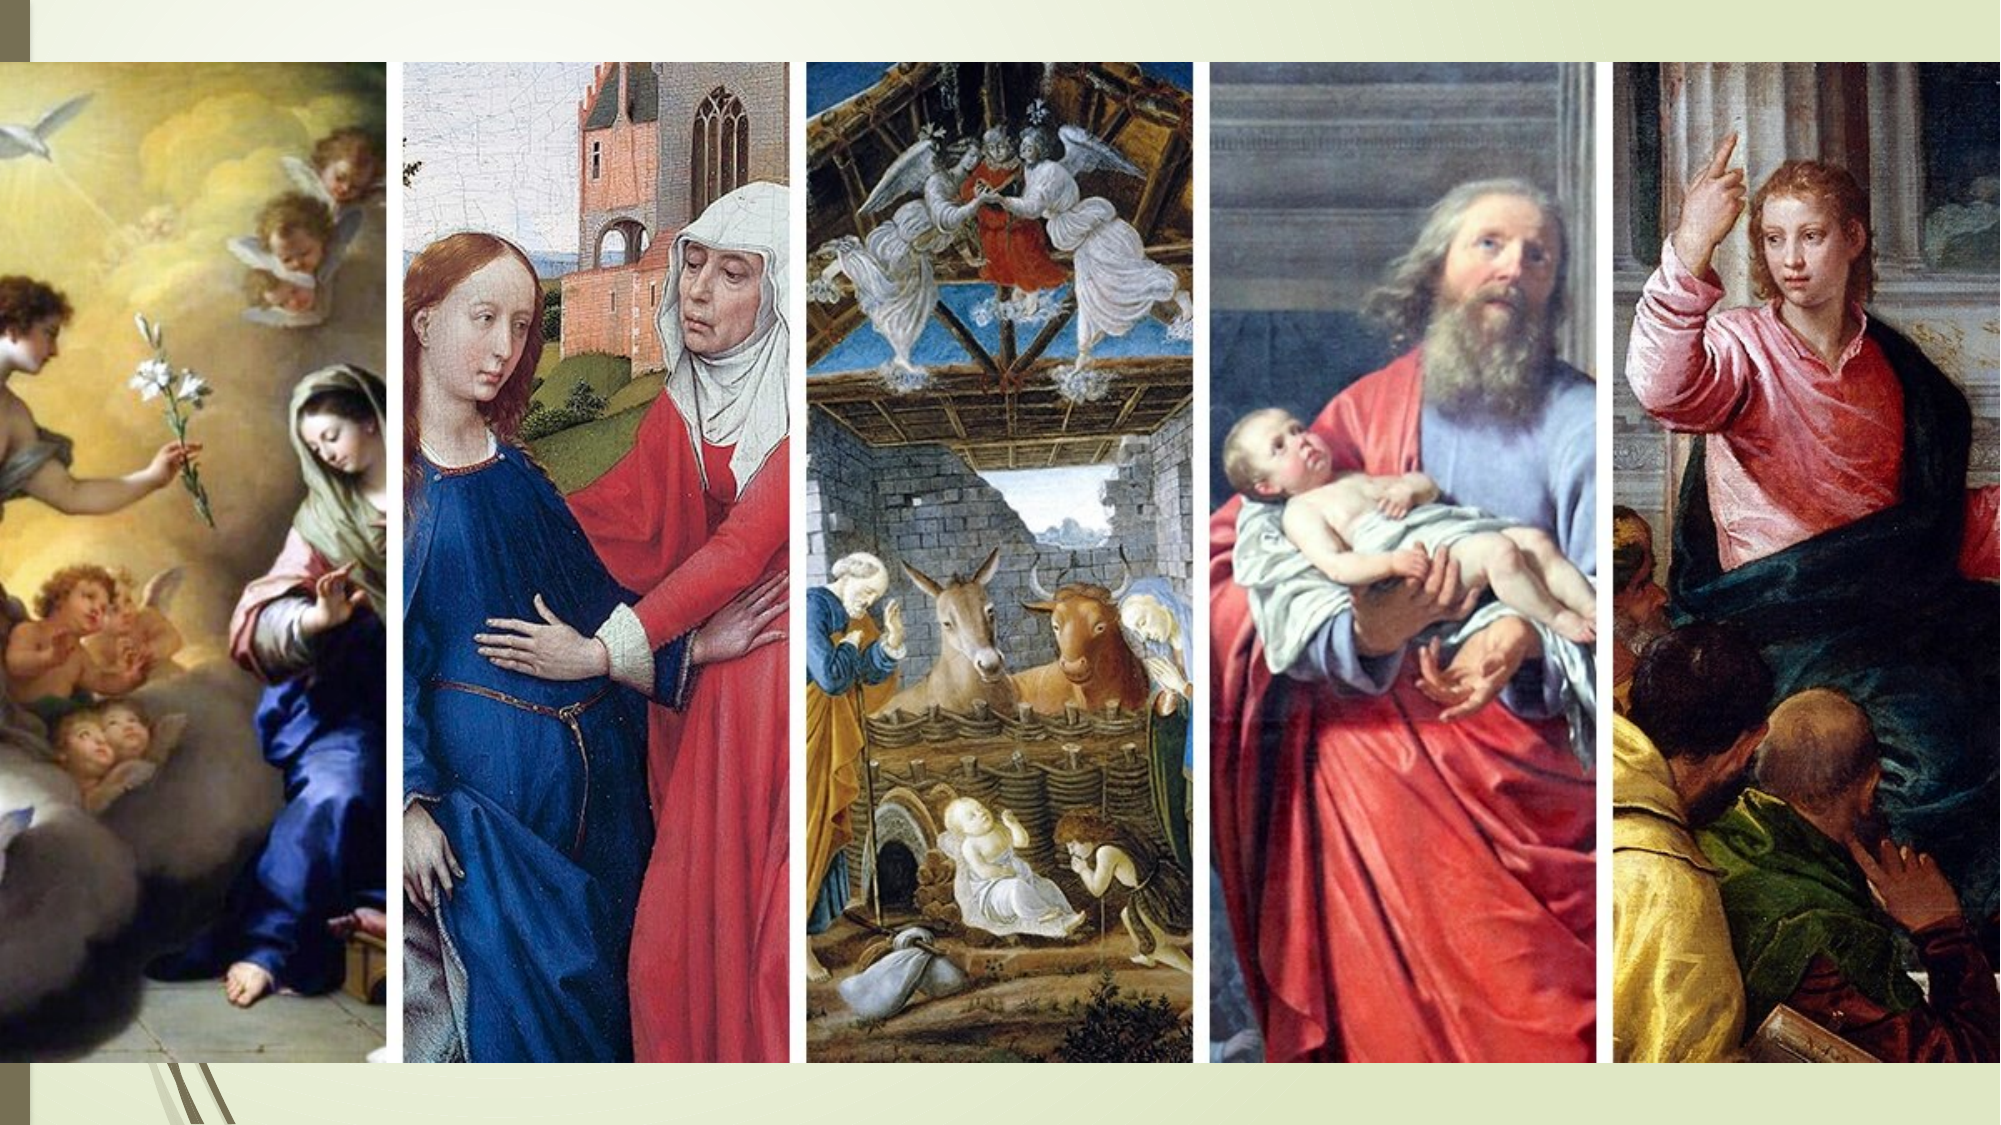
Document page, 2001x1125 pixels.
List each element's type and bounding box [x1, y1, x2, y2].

picture [0, 62, 2000, 1063]
